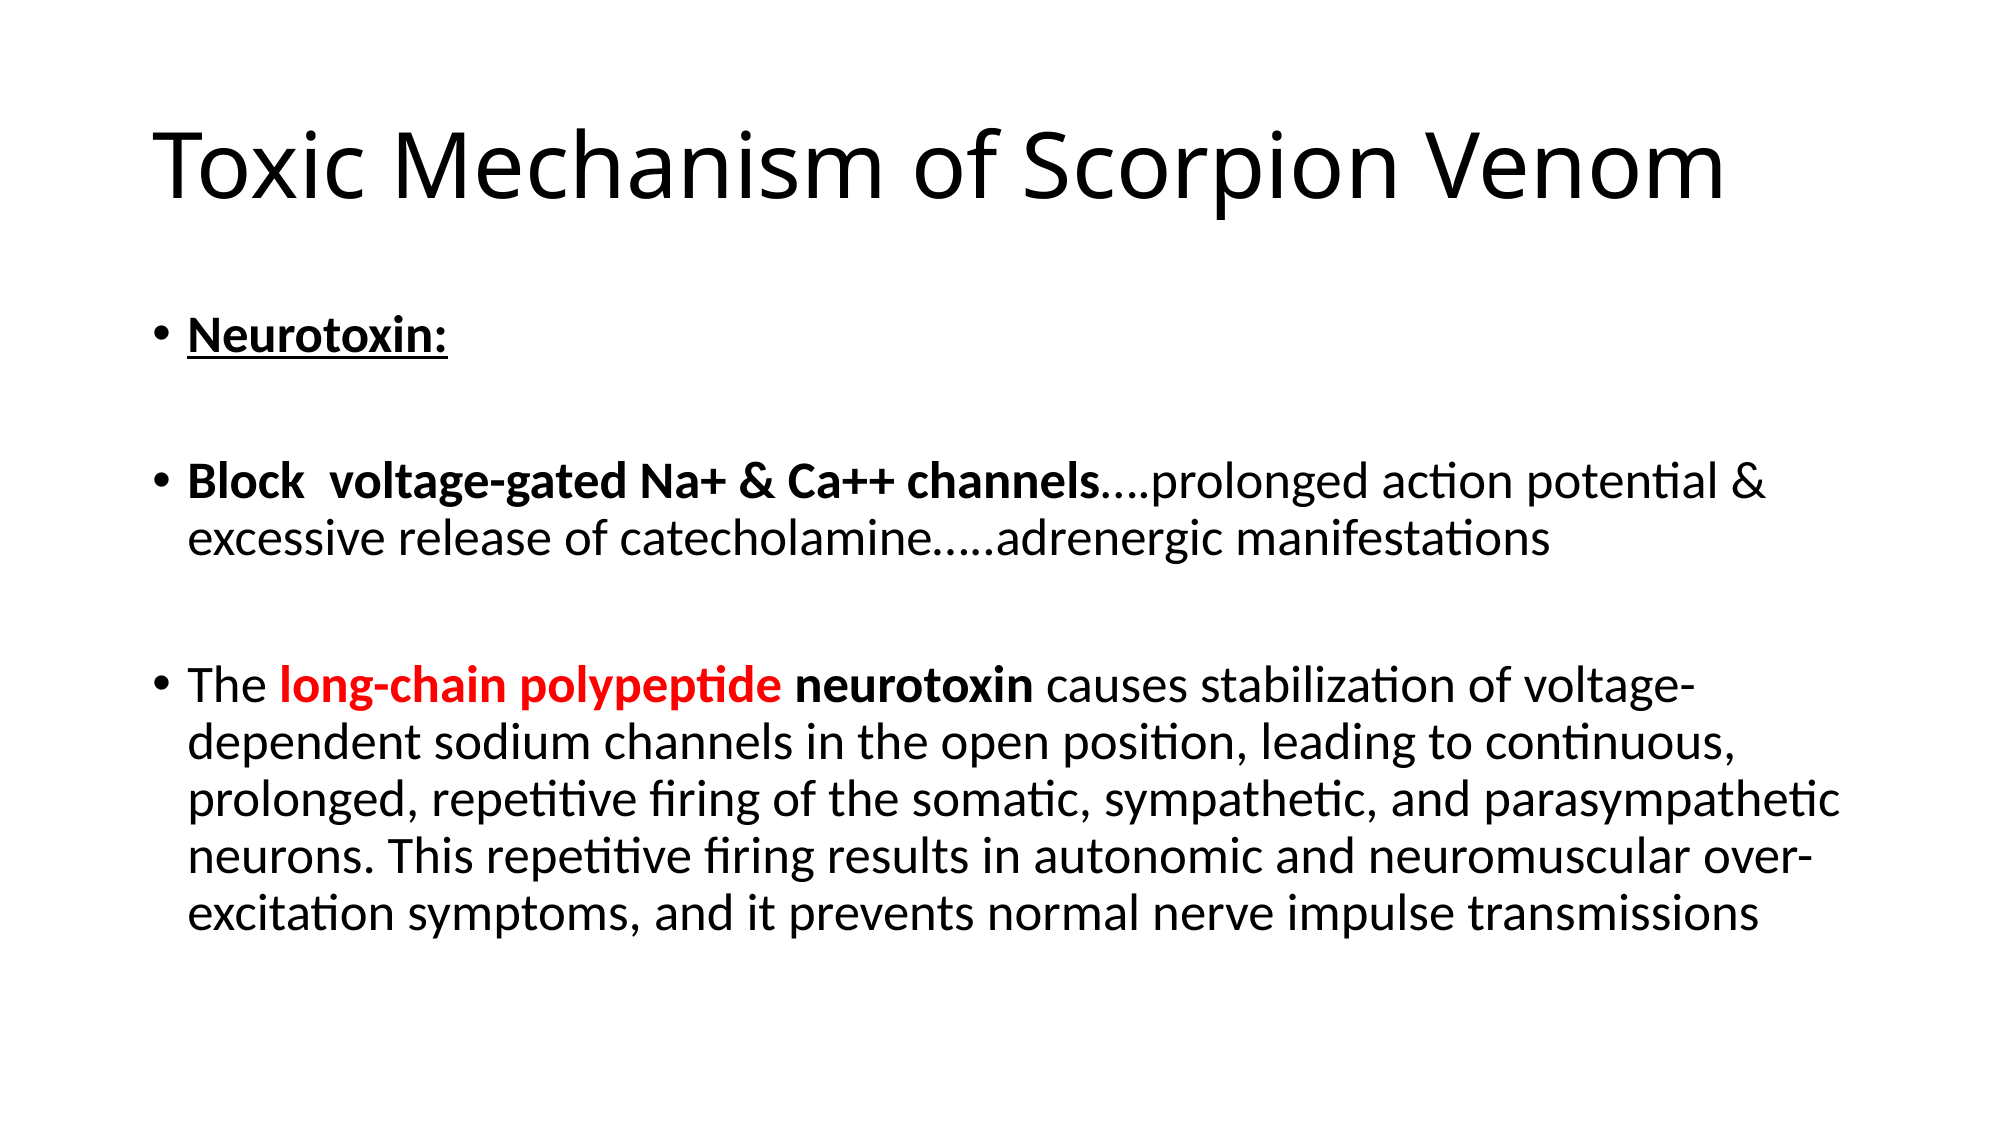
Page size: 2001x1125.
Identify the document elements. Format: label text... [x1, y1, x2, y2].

list Neurotoxin: Block voltage-gated Na+ & Ca++ channels….prolonged action potential & excessive release of catecholamine…..adrenergic manifestations The long-chain polypeptide neurotoxin causes stabilization of voltage-dependent sodium channels in the open position, leading to continuous, prolonged, repetitive firing of the somatic, sympathetic, and parasympathetic neurons. This repetitive firing results in autonomic and neuromuscular over-excitation symptoms, and it prevents normal nerve impulse transmissions [137, 299, 1863, 1014]
title Toxic Mechanism of Scorpion Venom [137, 59, 1863, 278]
